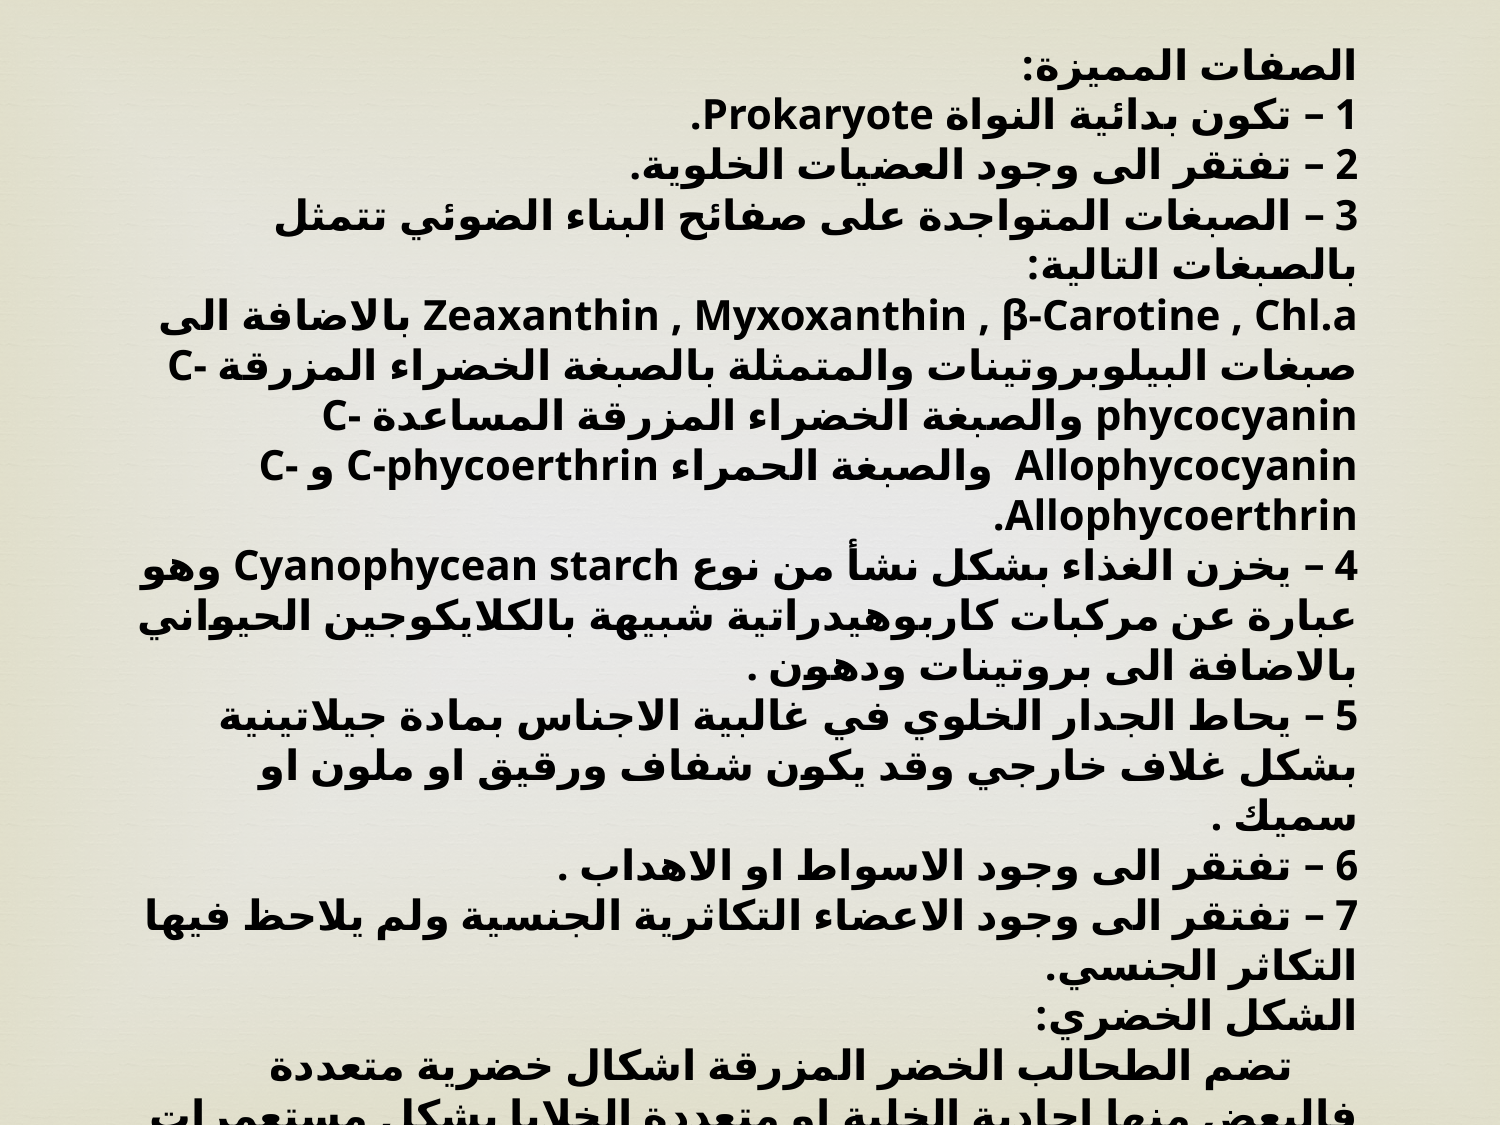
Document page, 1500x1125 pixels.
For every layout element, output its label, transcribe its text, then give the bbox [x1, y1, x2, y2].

text_box الصفات المميزة: 1 – تكون بدائية النواة Prokaryote. 2 – تفتقر الى وجود العضيات الخلوية. 3 – الصبغات المتواجدة على صفائح البناء الضوئي تتمثل بالصبغات التالية: Zeaxanthin , Myxoxanthin , β-Carotine , Chl.a بالاضافة الى صبغات البيلوبروتينات والمتمثلة بالصبغة الخضراء المزرقة C-phycocyanin والصبغة الخضراء المزرقة المساعدة C-Allophycocyanin والصبغة الحمراء C-phycoerthrin و C-Allophycoerthrin. 4 – يخزن الغذاء بشكل نشأ من نوع Cyanophycean starch وهو عبارة عن مركبات كاربوهيدراتية شبيهة بالكلايكوجين الحيواني بالاضافة الى بروتينات ودهون . 5 – يحاط الجدار الخلوي في غالبية الاجناس بمادة جيلاتينية بشكل غلاف خارجي وقد يكون شفاف ورقيق او ملون او سميك . 6 – تفتقر الى وجود الاسواط او الاهداب . 7 – تفتقر الى وجود الاعضاء التكاثرية الجنسية ولم يلاحظ فيها التكاثر الجنسي. الشكل الخضري: تضم الطحالب الخضر المزرقة اشكال خضرية متعددة فالبعض منها احادية الخلية او متعددة الخلايا بشكل مستعمرات او تجمعات منتظمة وغير منتظمة او تكون خيطية بسيطة او متفرعة تفرع كاذب او تفرع حقيقي (شكل 13 , 14 ). [88, 30, 1373, 1125]
